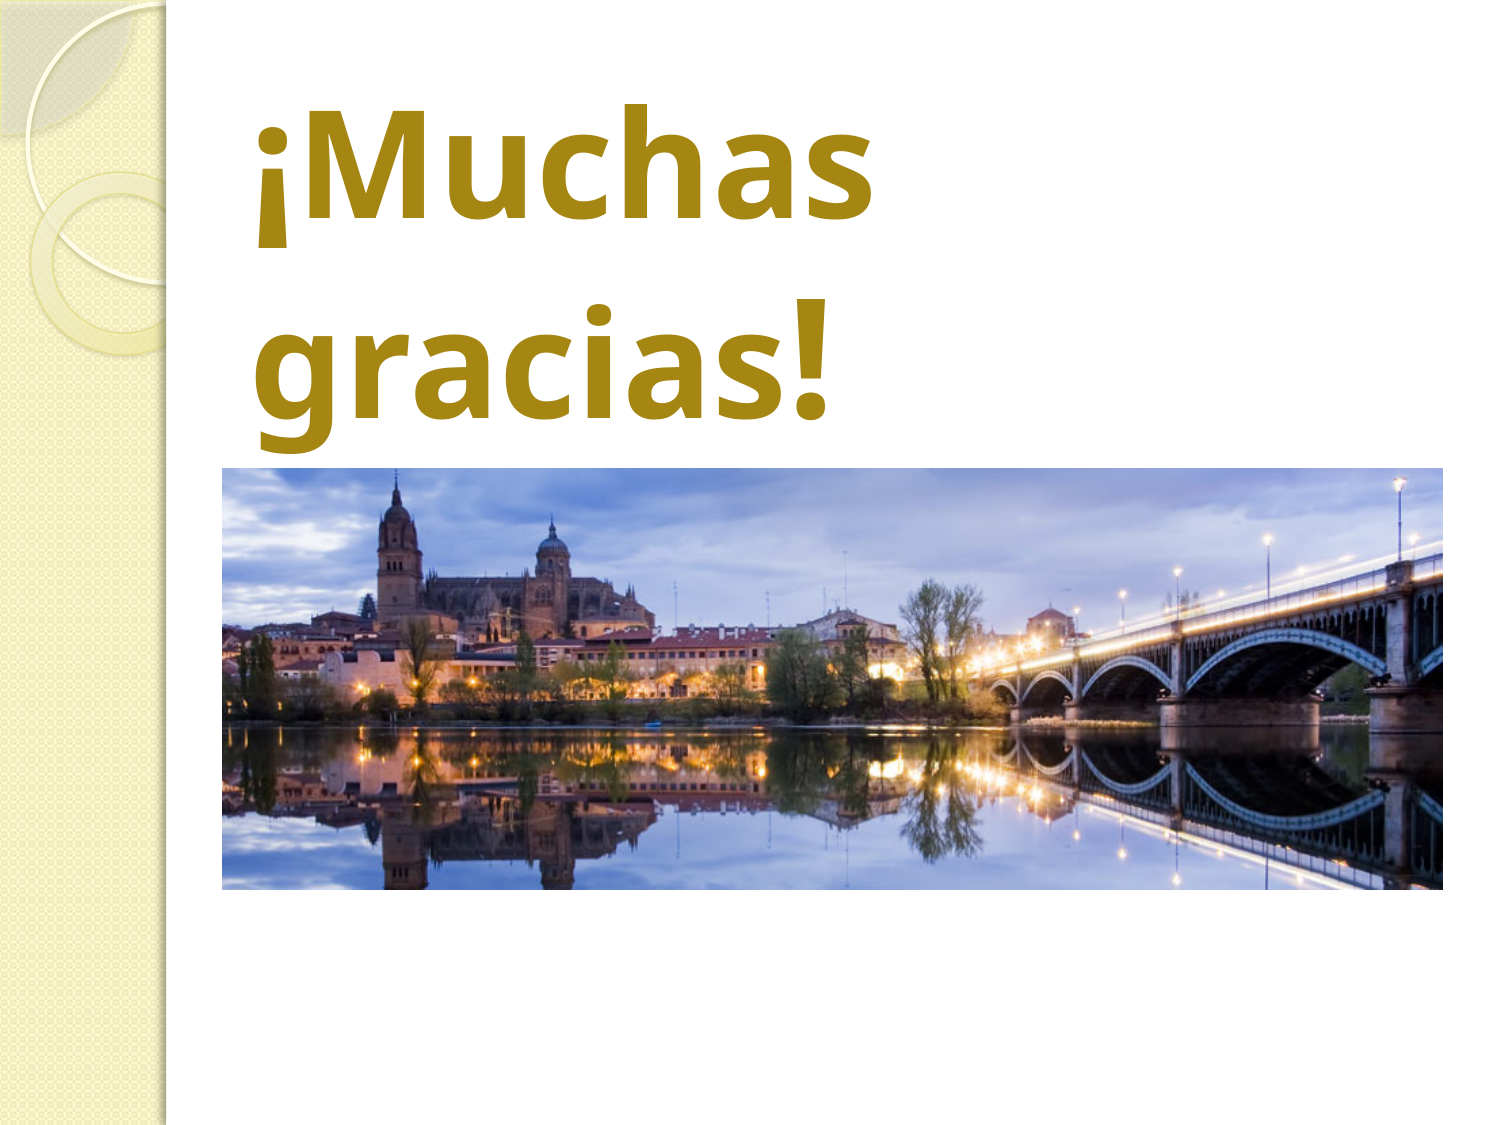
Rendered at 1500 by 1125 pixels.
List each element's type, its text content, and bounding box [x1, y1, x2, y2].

picture [222, 468, 1444, 891]
title ¡Muchas gracias! [234, 128, 1465, 375]
